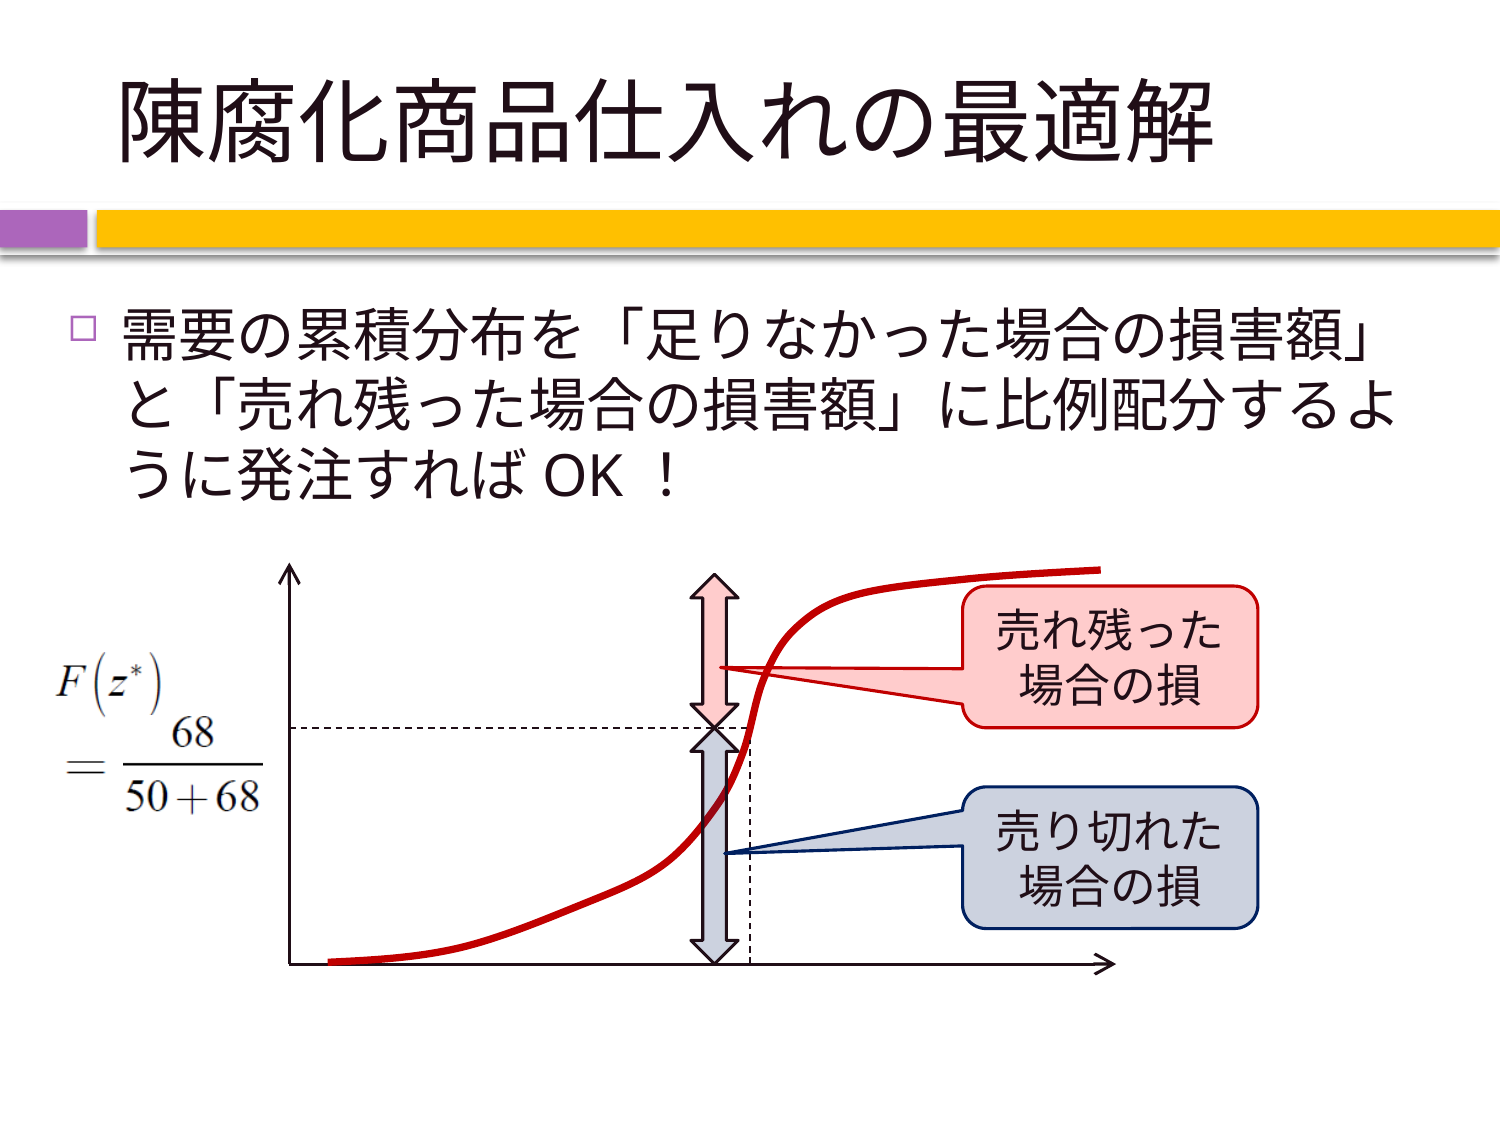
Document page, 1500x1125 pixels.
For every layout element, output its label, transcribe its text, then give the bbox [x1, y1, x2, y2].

text_box [689, 573, 740, 727]
text_box [327, 772, 701, 963]
list 需要の累積分布を「足りなかった場合の損害額」と「売れ残った場合の損害額」に比例配分するように発注すればOK！ [53, 290, 1459, 1094]
text_box 売り切れた場合の損 [755, 785, 1260, 931]
text_box [728, 676, 863, 790]
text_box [52, 644, 264, 815]
title 陳腐化商品仕入れの最適解 [100, 37, 1438, 200]
text_box [768, 569, 1101, 666]
text_box 売れ残った場合の損 [718, 584, 1260, 730]
text_box [689, 738, 740, 963]
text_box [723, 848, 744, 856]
